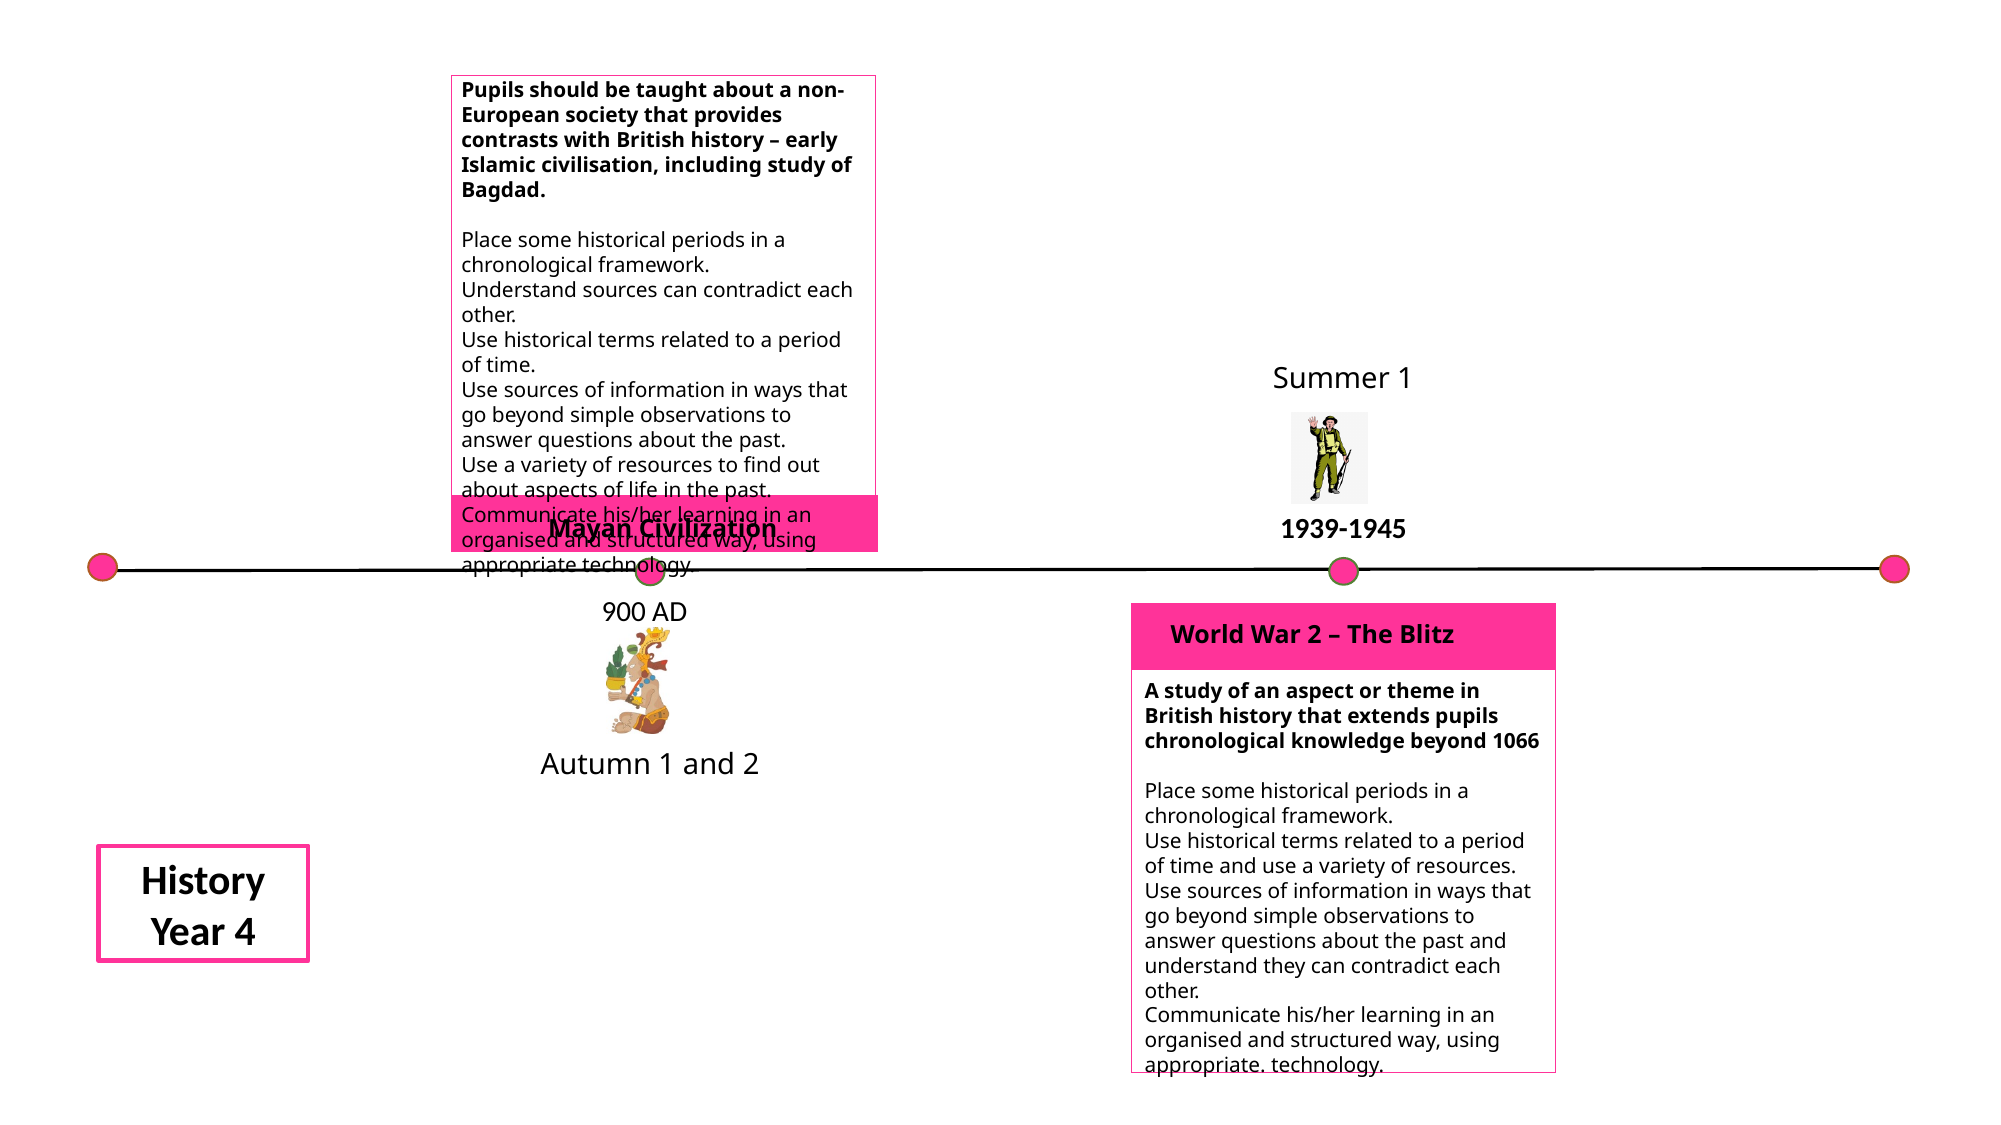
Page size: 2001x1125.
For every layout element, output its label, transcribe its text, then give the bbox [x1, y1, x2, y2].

picture [606, 627, 670, 734]
text_box [1131, 603, 1556, 670]
text_box World War 2 – The Blitz [1104, 611, 1521, 657]
text_box Pupils should be taught about a non-European society that provides contrasts with British history – early Islamic civilisation, including study of Bagdad. Place some historical periods in a chronological framework. Understand sources can contradict each other. Use historical terms related to a period of time. Use sources of information in ways that go beyond simple observations to answer questions about the past. Use a variety of resources to find out about aspects of life in the past. Communicate his/her learning in an organised and structured way, using appropriate technology. [446, 69, 880, 568]
text_box [87, 552, 119, 582]
picture [1291, 412, 1368, 505]
text_box 900 AD [586, 585, 703, 636]
text_box Autumn 1 and 2 [525, 737, 775, 788]
text_box [1879, 554, 1910, 584]
text_box History Year 4 [98, 845, 309, 961]
text_box 1939-1945 [1264, 502, 1423, 553]
text_box [1328, 571, 1360, 586]
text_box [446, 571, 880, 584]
text_box Summer 1 [1258, 352, 1429, 402]
text_box [1328, 556, 1359, 568]
text_box A study of an aspect or theme in British history that extends pupils chronological knowledge beyond 1066 Place some historical periods in a chronological framework. Use historical terms related to a period of time and use a variety of resources. Use sources of information in ways that go beyond simple observations to answer questions about the past and understand they can contradict each other. Communicate his/her learning in an organised and structured way, using appropriate. technology. [1129, 670, 1558, 1125]
